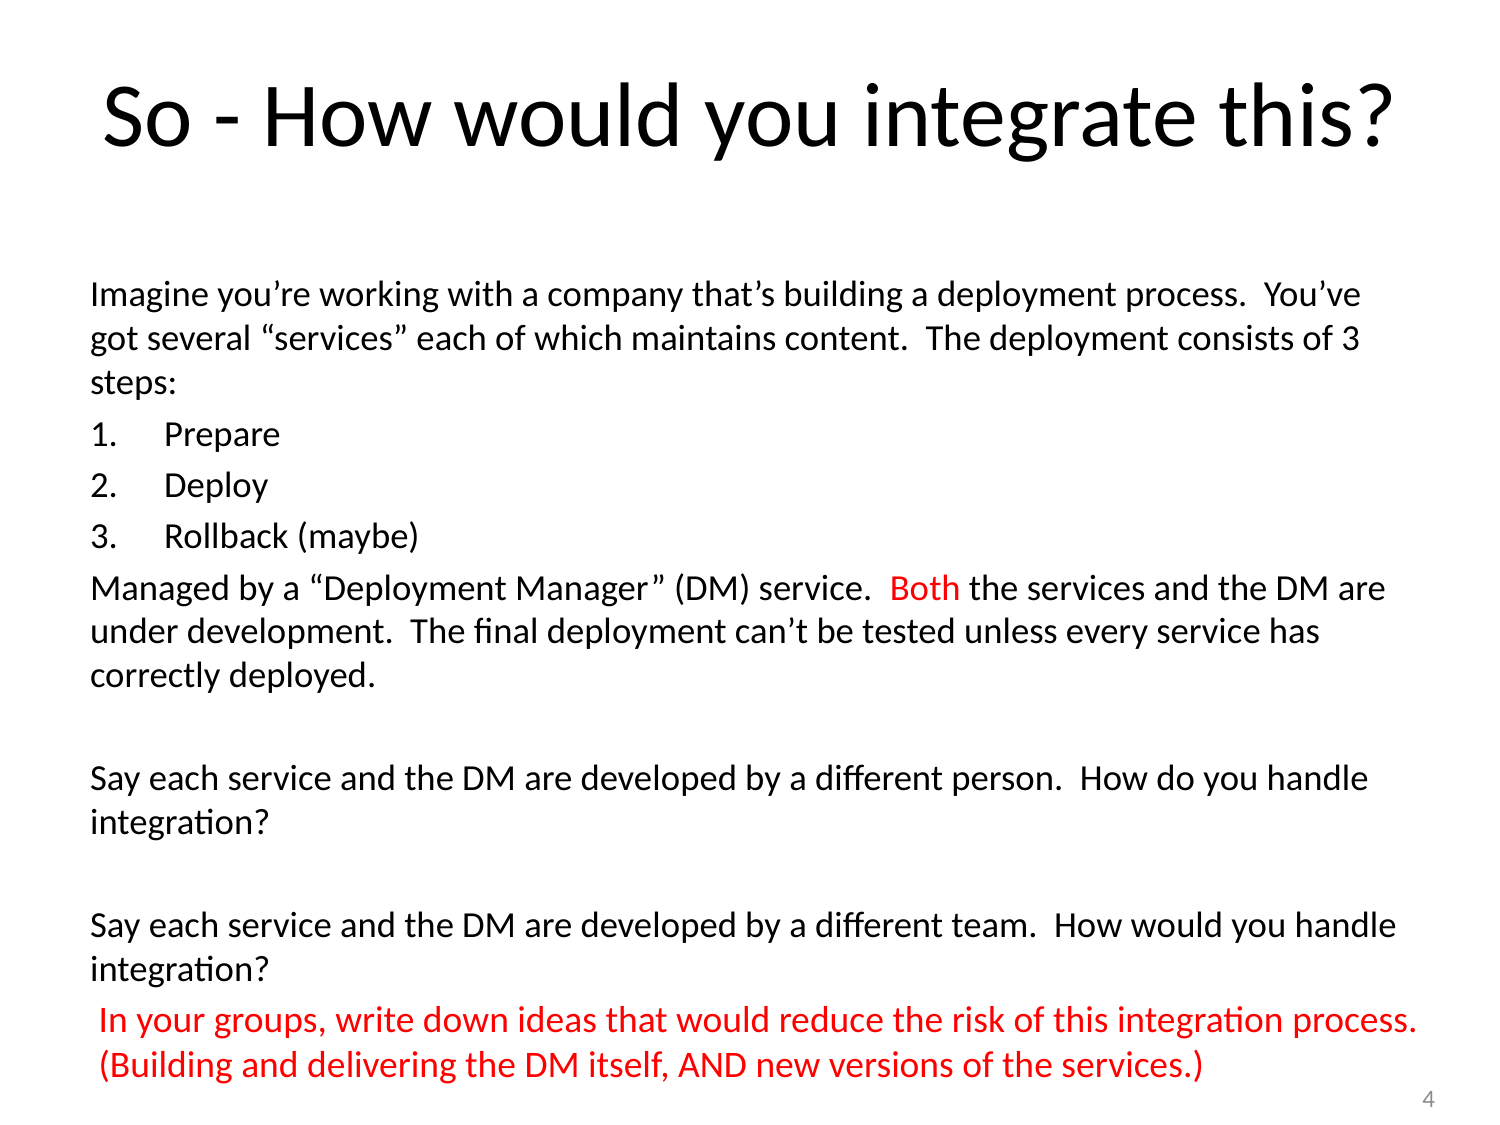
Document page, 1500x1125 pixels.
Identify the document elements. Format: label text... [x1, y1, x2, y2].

list Imagine you’re working with a company that’s building a deployment process. You’ve got several “services” each of which maintains content. The deployment consists of 3 steps: Prepare Deploy Rollback (maybe) Managed by a “Deployment Manager” (DM) service. Both the services and the DM are under development. The final deployment can’t be tested unless every service has correctly deployed. Say each service and the DM are developed by a different person. How do you handle integration? Say each service and the DM are developed by a different team. How would you handle integration? [75, 262, 1425, 1005]
title So - How would you integrate this? [75, 45, 1425, 175]
text_box In your groups, write down ideas that would reduce the risk of this integration process. (Building and delivering the DM itself, AND new versions of the services.) [83, 987, 1435, 1093]
